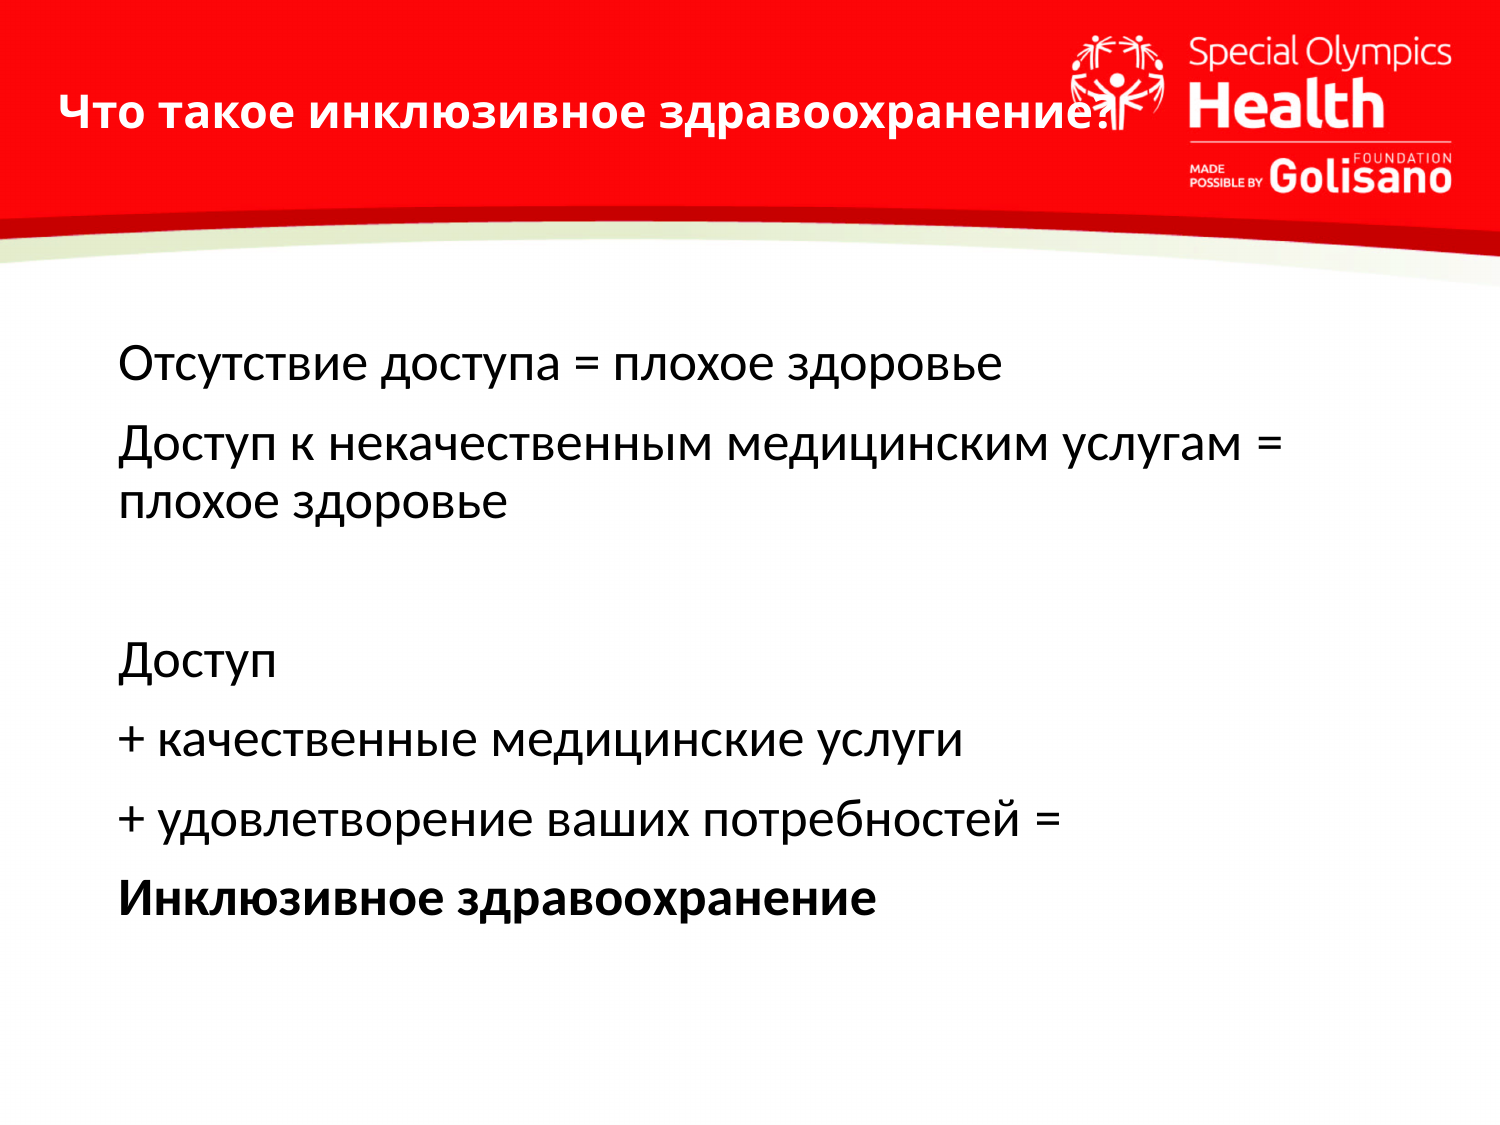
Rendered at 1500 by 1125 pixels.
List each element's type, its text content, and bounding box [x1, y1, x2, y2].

picture [0, 0, 1500, 1125]
list Отсутствие доступа = плохое здоровье Доступ к некачественным медицинским услугам = плохое здоровье Доступ + качественные медицинские услуги + удовлетворение ваших потребностей = Инклюзивное здравоохранение [103, 326, 1397, 1070]
title Что такое инклюзивное здравоохранение? [43, 65, 1337, 162]
